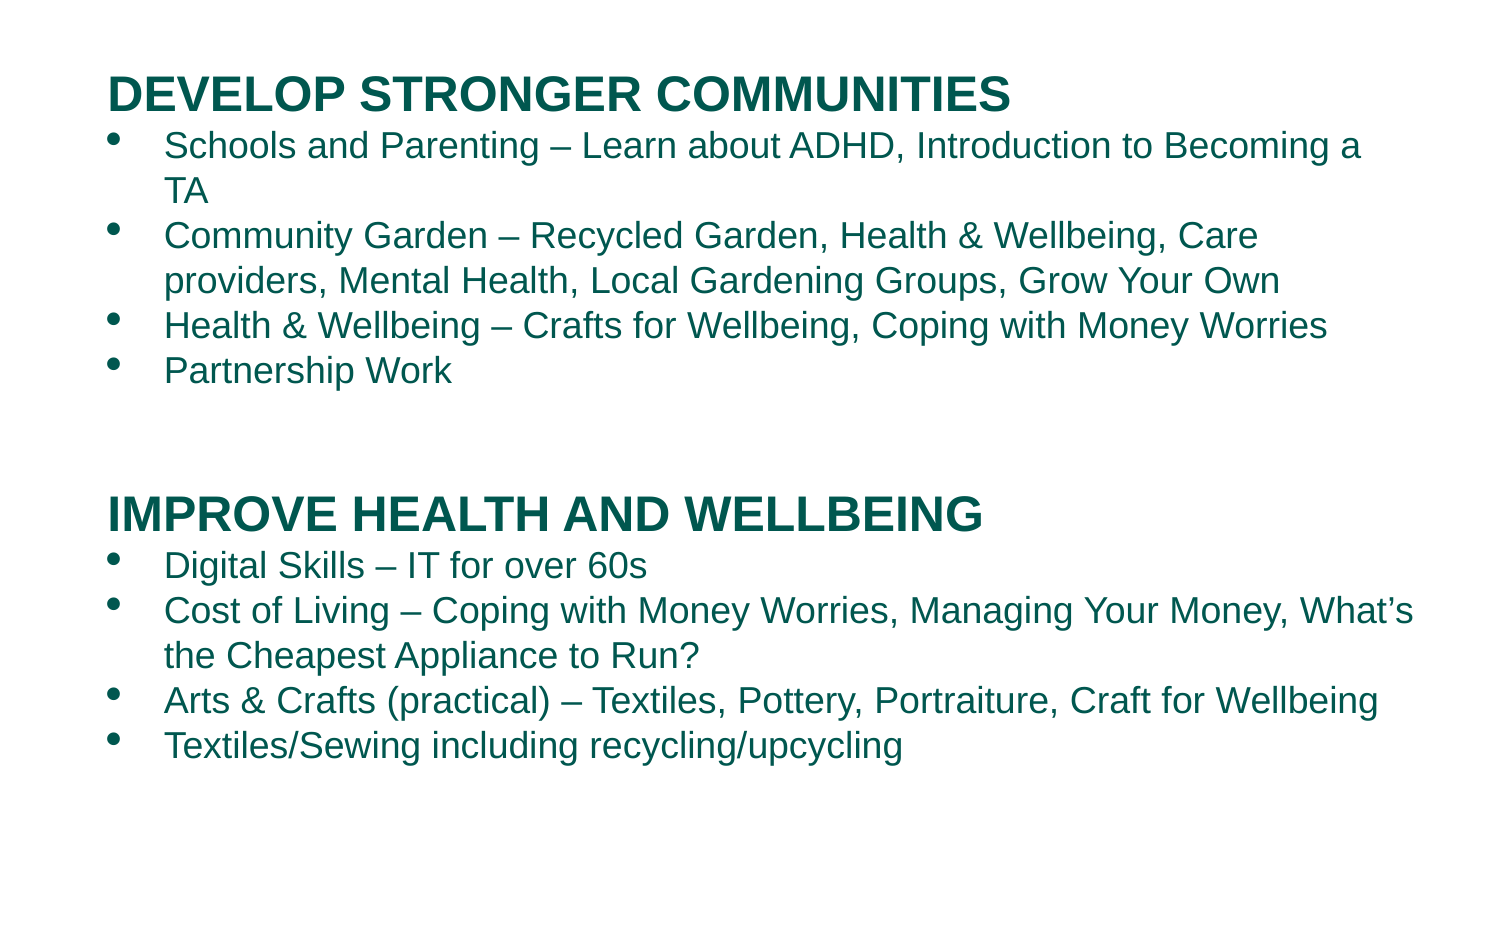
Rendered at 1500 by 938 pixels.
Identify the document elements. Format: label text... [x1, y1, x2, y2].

text_box DEVELOP STRONGER COMMUNITIES Schools and Parenting – Learn about ADHD, Introduction to Becoming a TA Community Garden – Recycled Garden, Health & Wellbeing, Care providers, Mental Health, Local Gardening Groups, Grow Your Own Health & Wellbeing – Crafts for Wellbeing, Coping with Money Worries Partnership Work IMPROVE HEALTH AND WELLBEING Digital Skills – IT for over 60s Cost of Living – Coping with Money Worries, Managing Your Money, What’s the Cheapest Appliance to Run? Arts & Crafts (practical) – Textiles, Pottery, Portraiture, Craft for Wellbeing Textiles/Sewing including recycling/upcycling [92, 53, 1431, 774]
